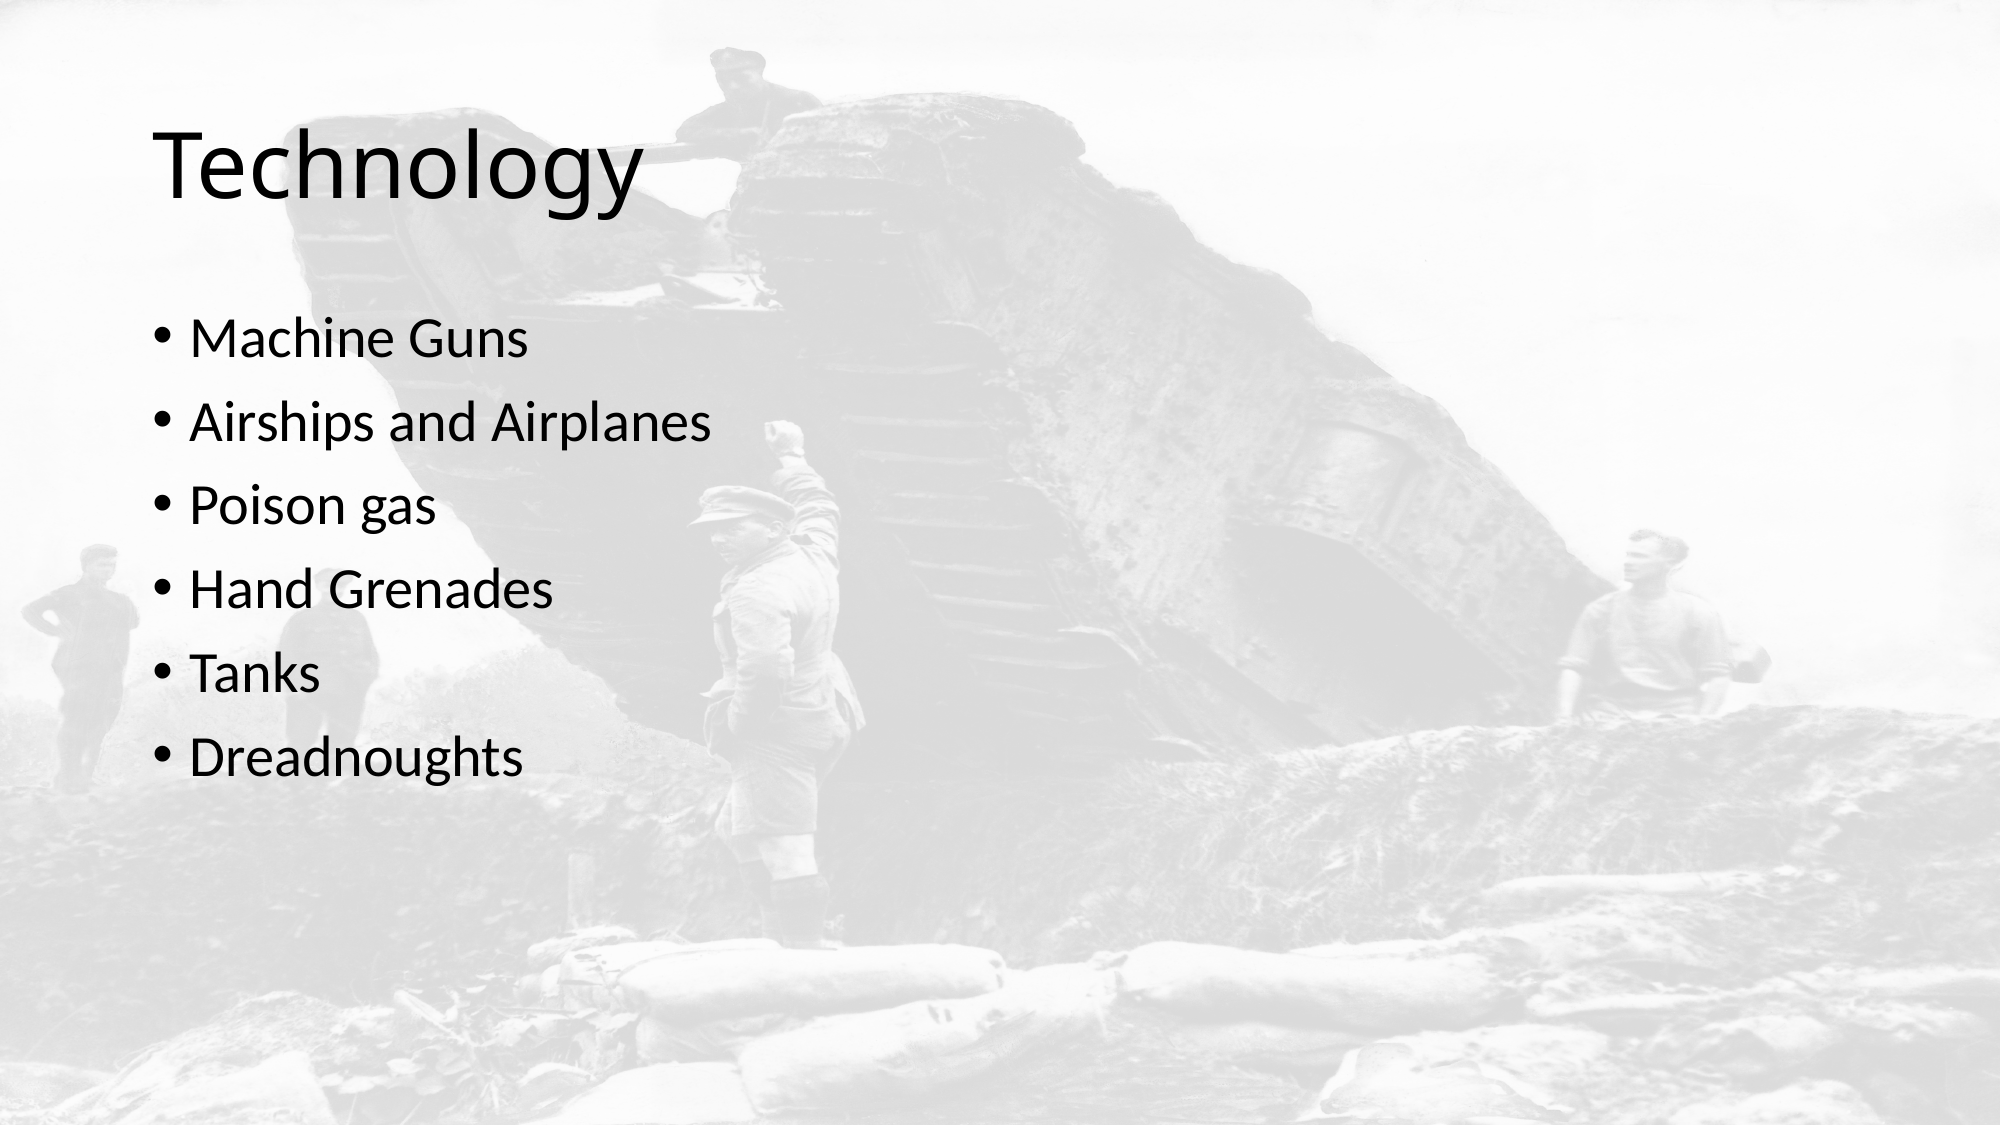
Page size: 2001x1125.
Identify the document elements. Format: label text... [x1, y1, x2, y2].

title Technology [137, 59, 1863, 278]
list Machine Guns Airships and Airplanes Poison gas Hand Grenades Tanks Dreadnoughts [137, 299, 1863, 1014]
